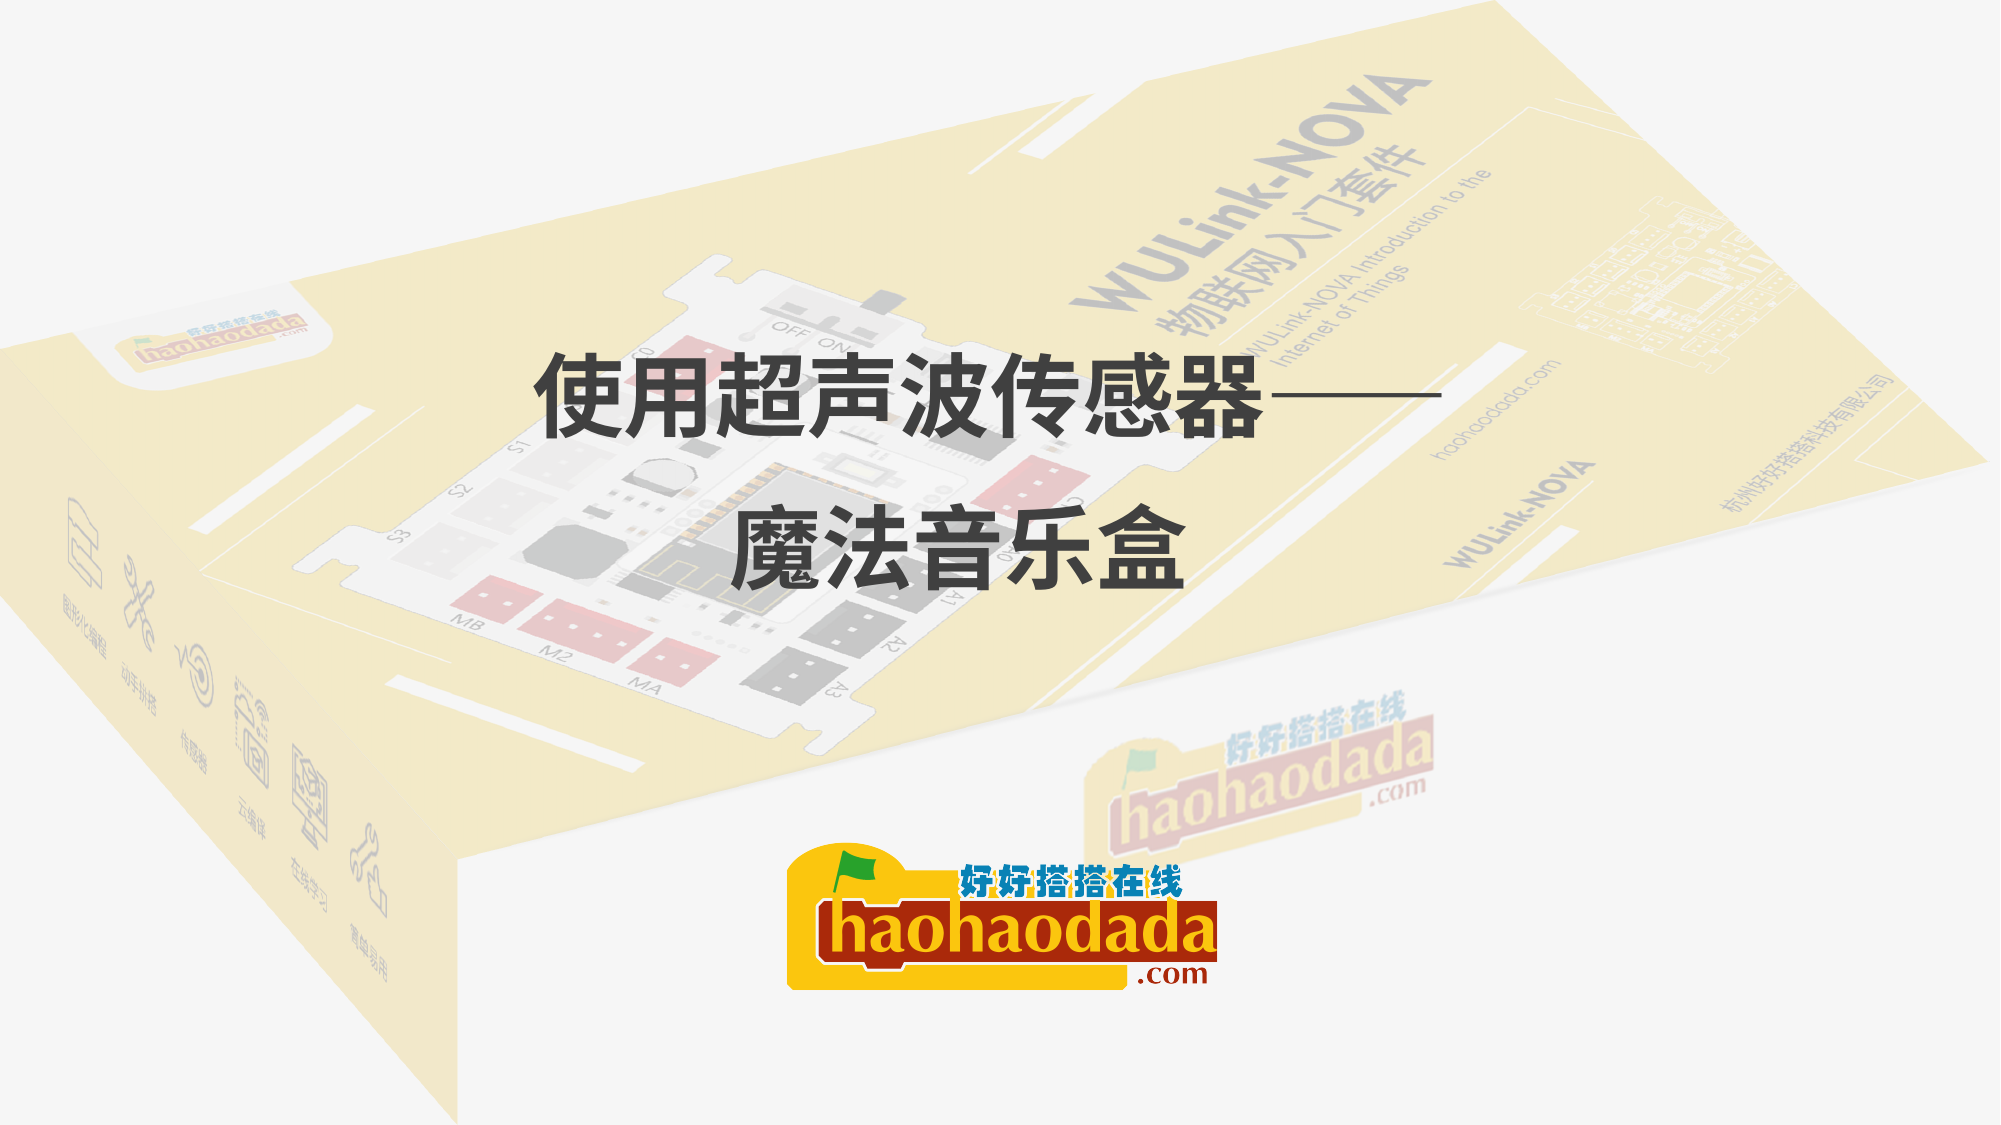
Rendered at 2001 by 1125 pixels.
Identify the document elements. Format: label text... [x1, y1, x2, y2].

picture [720, 815, 1280, 1024]
text_box 魔法音乐盒 [109, 483, 1809, 609]
text_box [0, 0, 2000, 1125]
text_box 使用超声波传感器—— [213, 331, 1705, 457]
